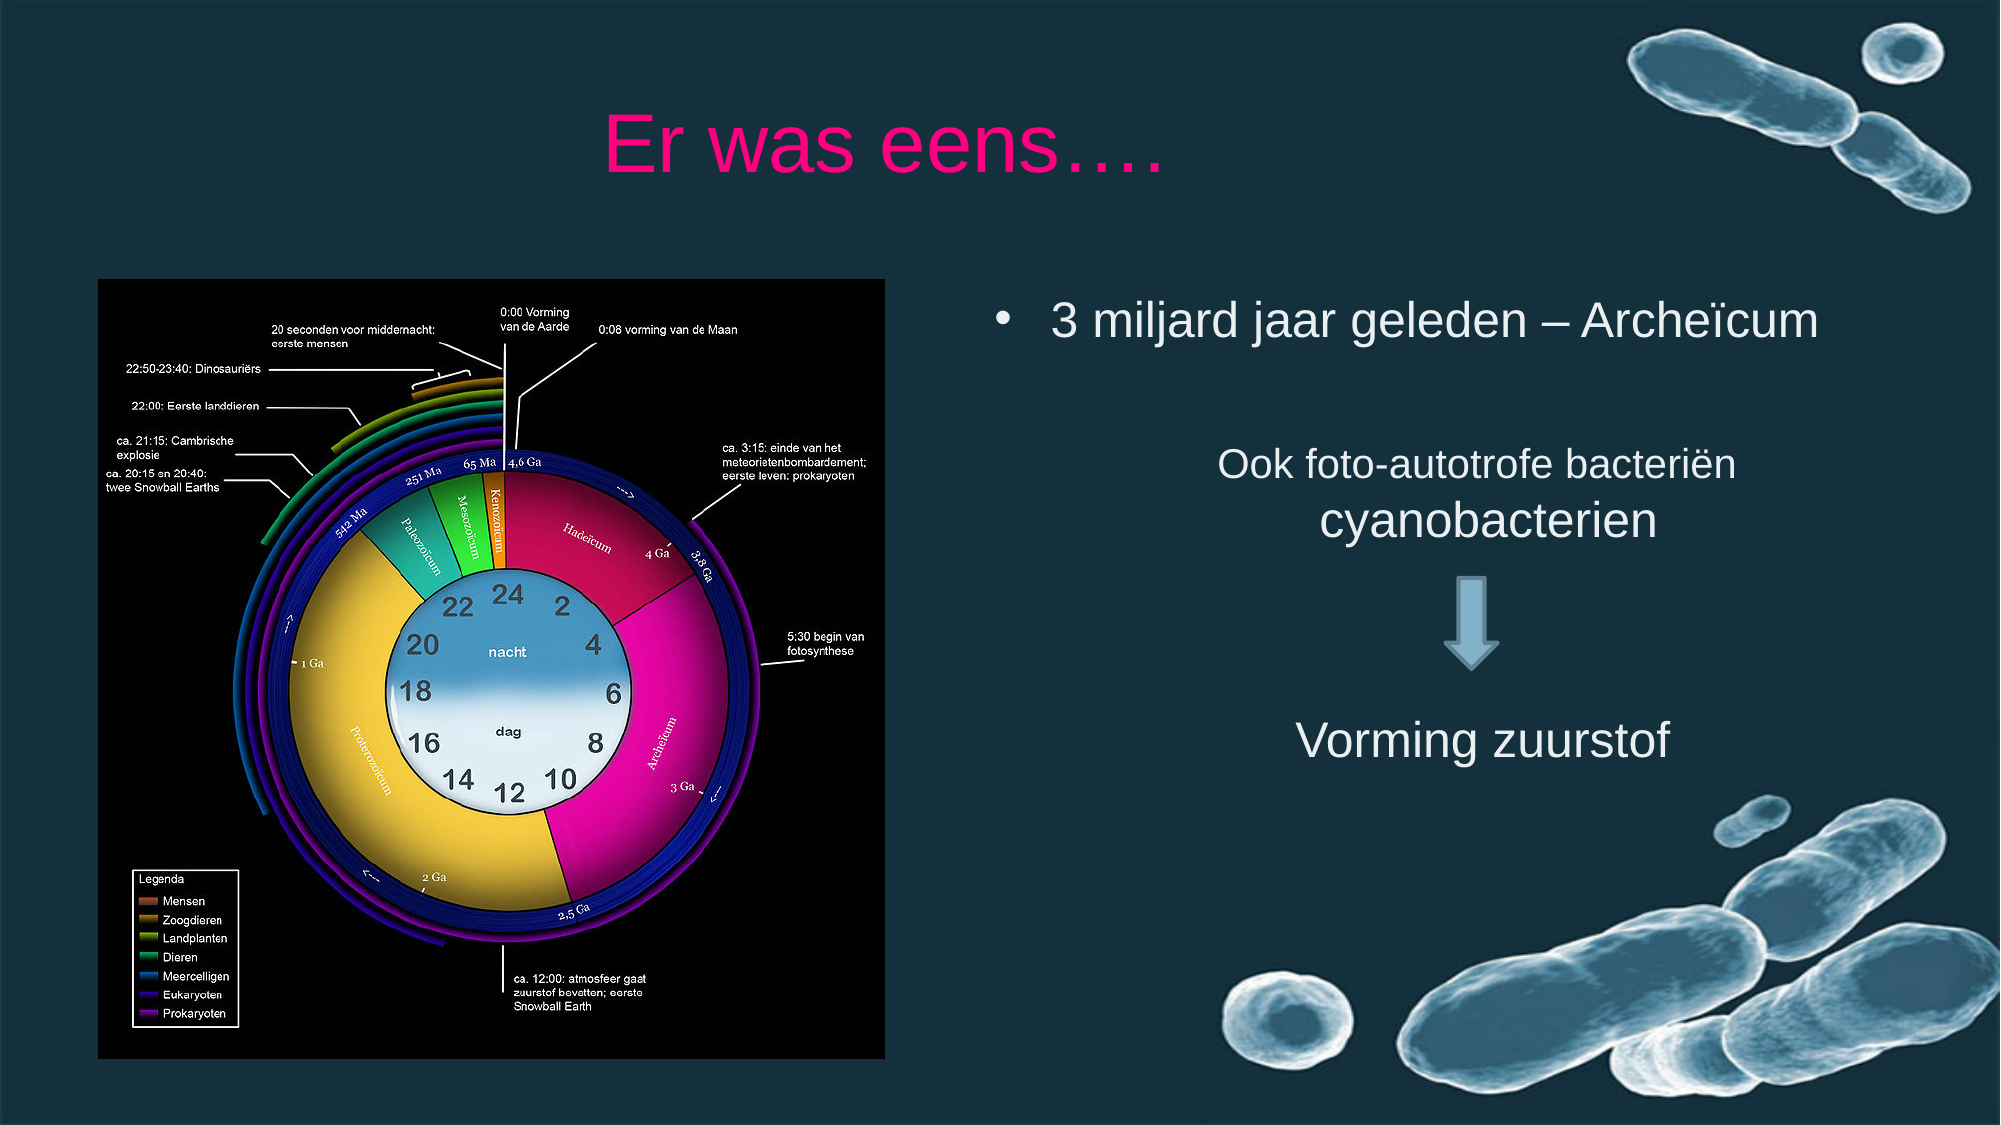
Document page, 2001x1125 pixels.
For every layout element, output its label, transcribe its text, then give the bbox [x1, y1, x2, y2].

picture [0, 0, 2000, 1125]
text_box [1443, 575, 1500, 672]
text_box 3 miljard jaar geleden – Archeïcum Ook foto-autotrofe bacteriën cyanobacterien Vorming zuurstof [979, 279, 1912, 775]
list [98, 279, 885, 1059]
title Er was eens…. [99, 45, 1670, 233]
